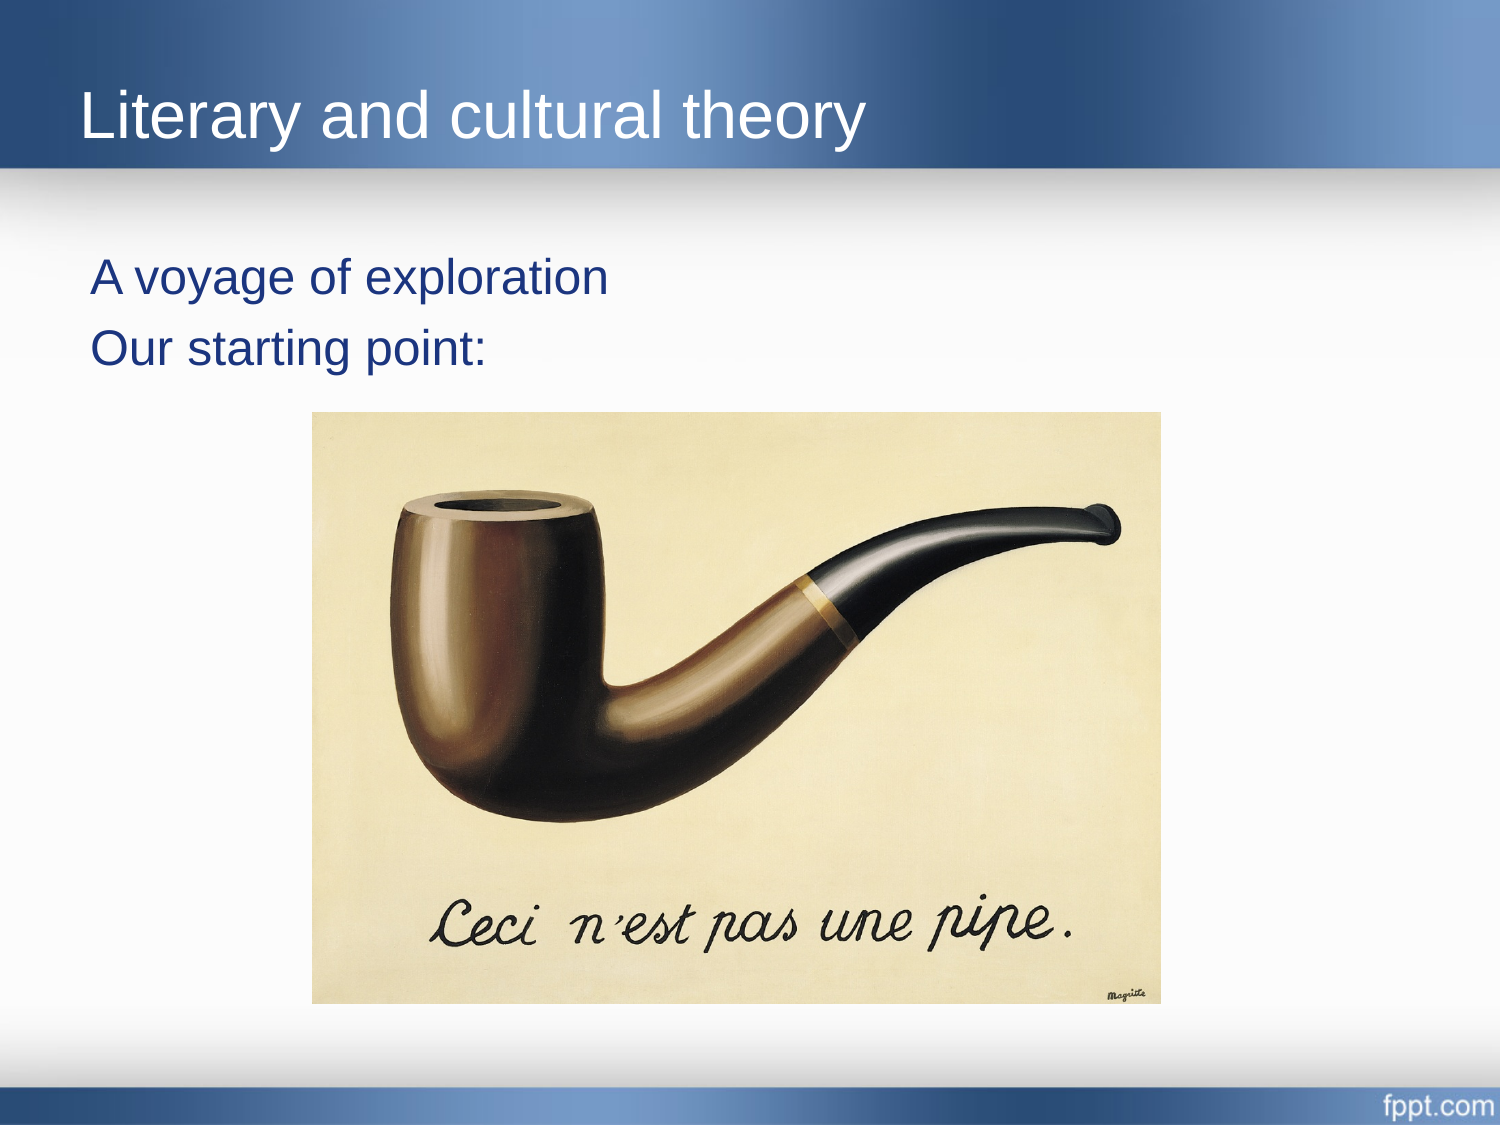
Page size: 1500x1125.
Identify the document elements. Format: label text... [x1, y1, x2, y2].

title Literary and cultural theory [64, 30, 1416, 193]
list A voyage of exploration Our starting point: [74, 237, 1426, 1048]
picture [0, 0, 1500, 1125]
